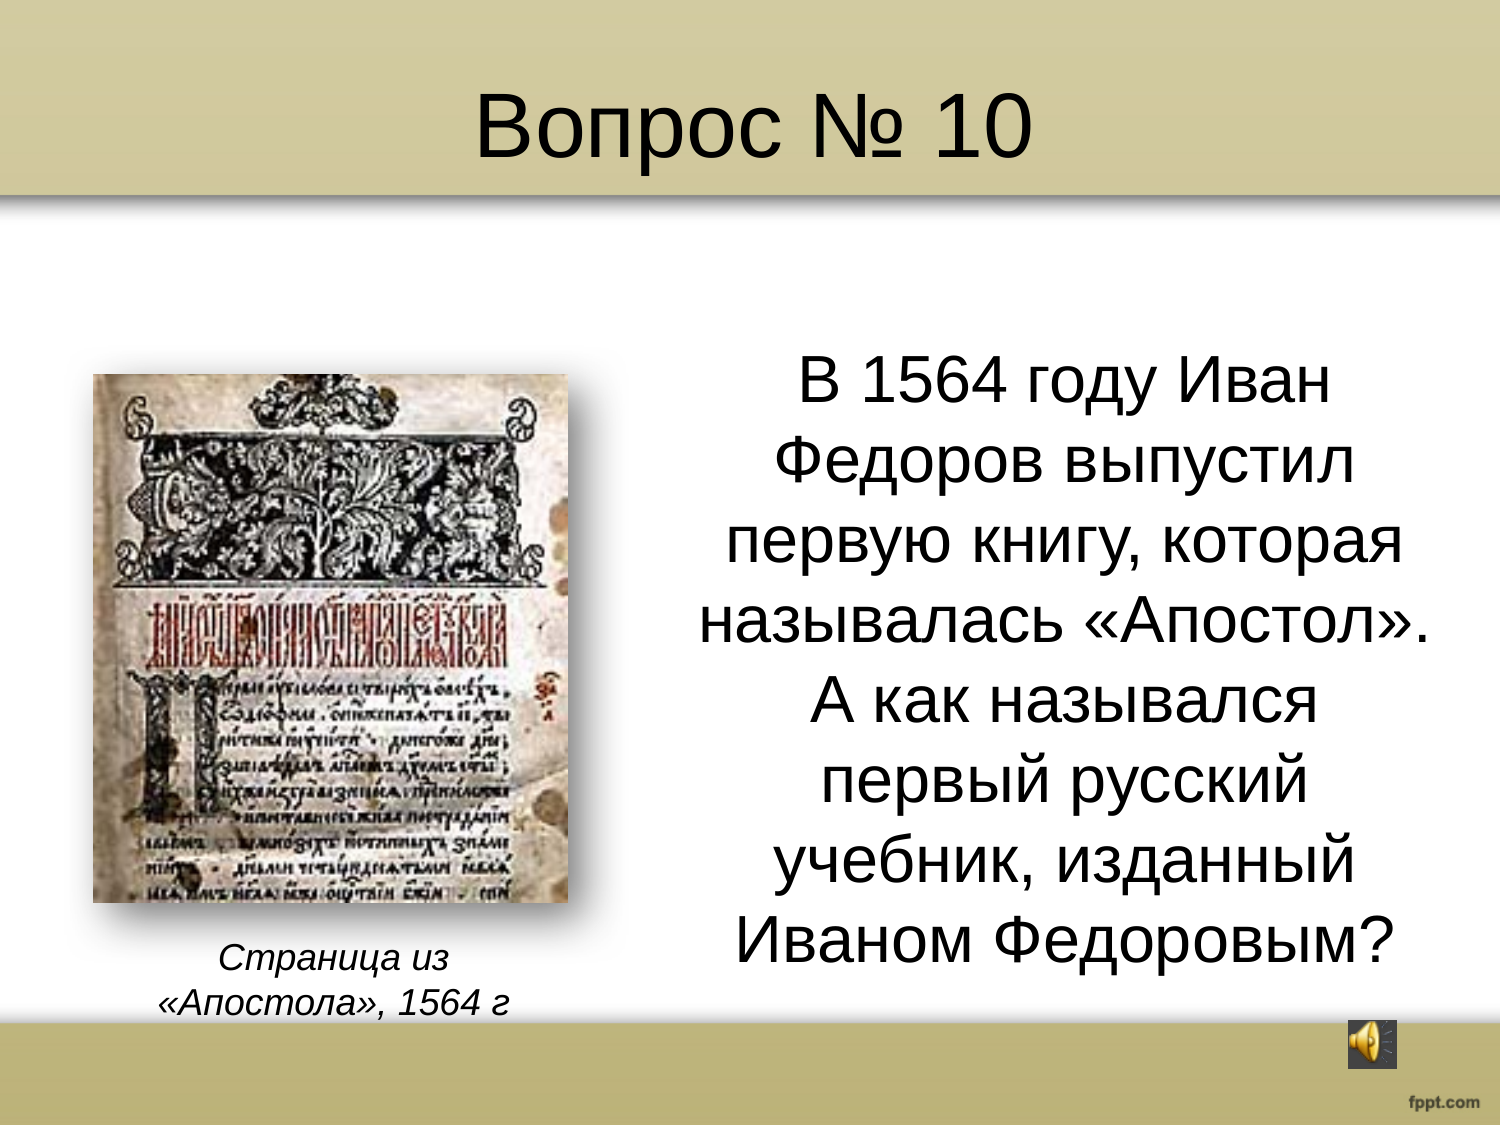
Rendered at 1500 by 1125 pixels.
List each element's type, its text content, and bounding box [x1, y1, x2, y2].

picture [0, 0, 1500, 1125]
text_box Страница из «Апостола», 1564 г [140, 925, 528, 1031]
title Вопрос № 10 [116, 0, 1393, 242]
subtitle В 1564 году Иван Федоров выпустил первую книгу, которая называлась «Апостол». А как назывался первый русский учебник, изданный Иваном Федоровым? [679, 327, 1451, 973]
